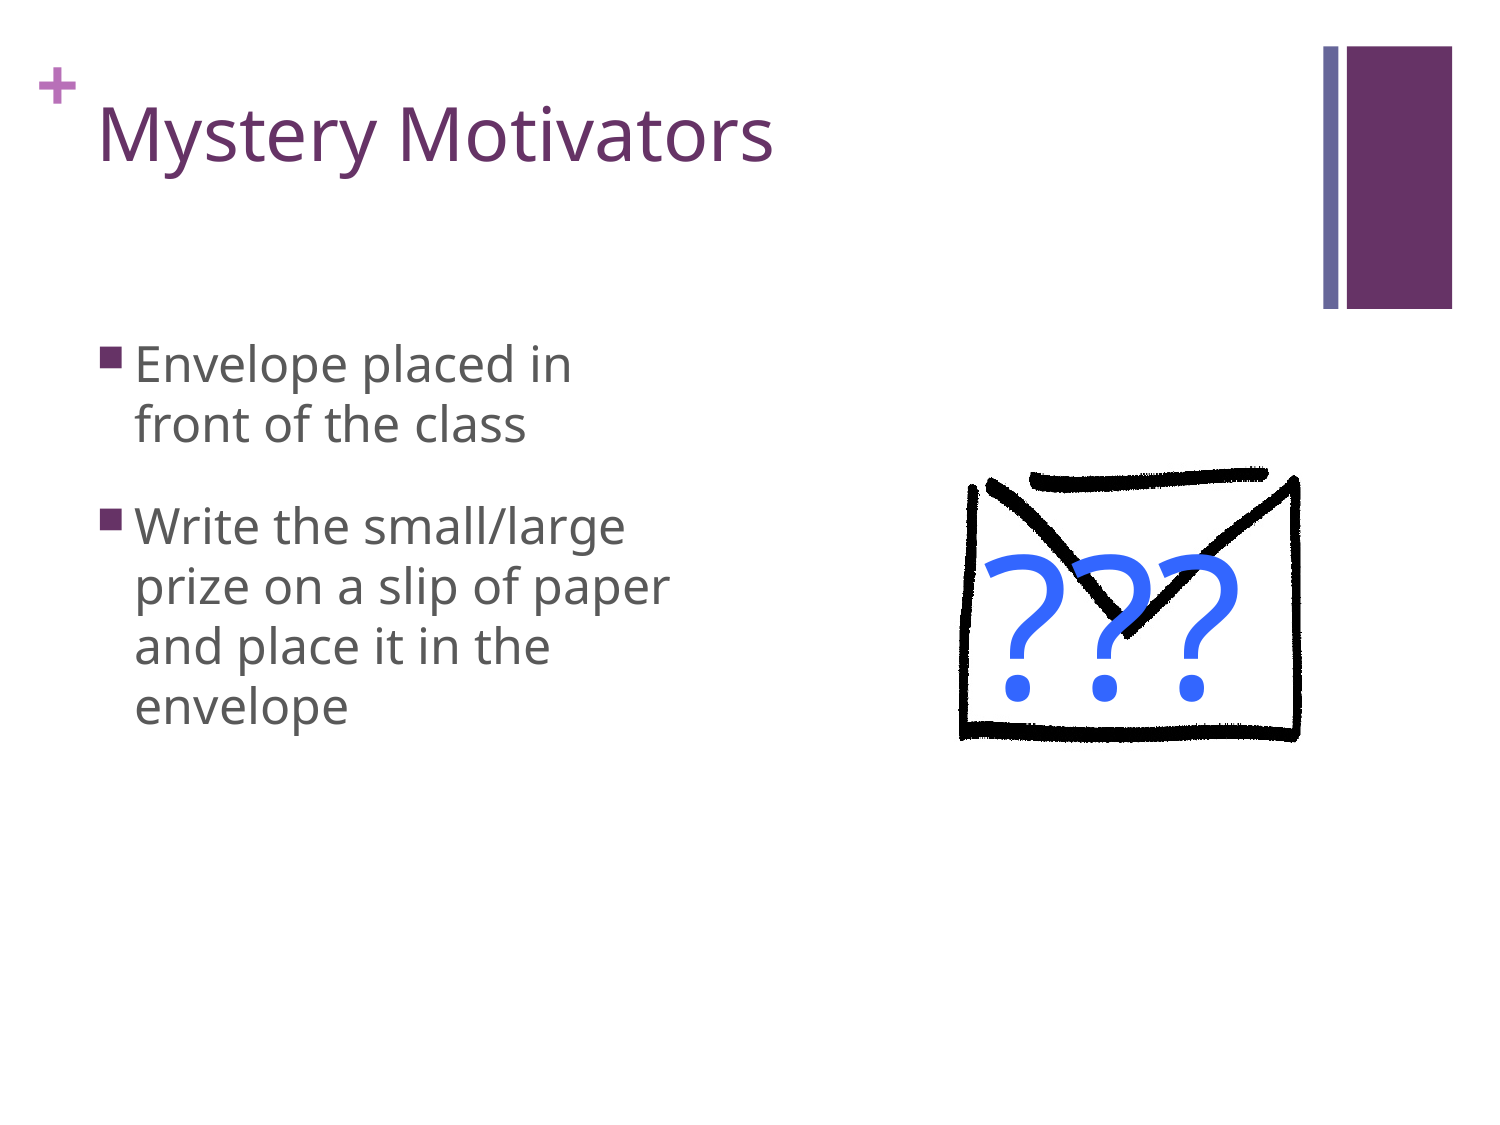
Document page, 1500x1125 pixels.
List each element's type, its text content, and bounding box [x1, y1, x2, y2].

picture [933, 324, 1322, 883]
list Envelope placed in front of the class Write the small/large prize on a slip of paper and place it in the envelope [81, 324, 699, 1005]
title Mystery Motivators [81, 79, 1322, 263]
